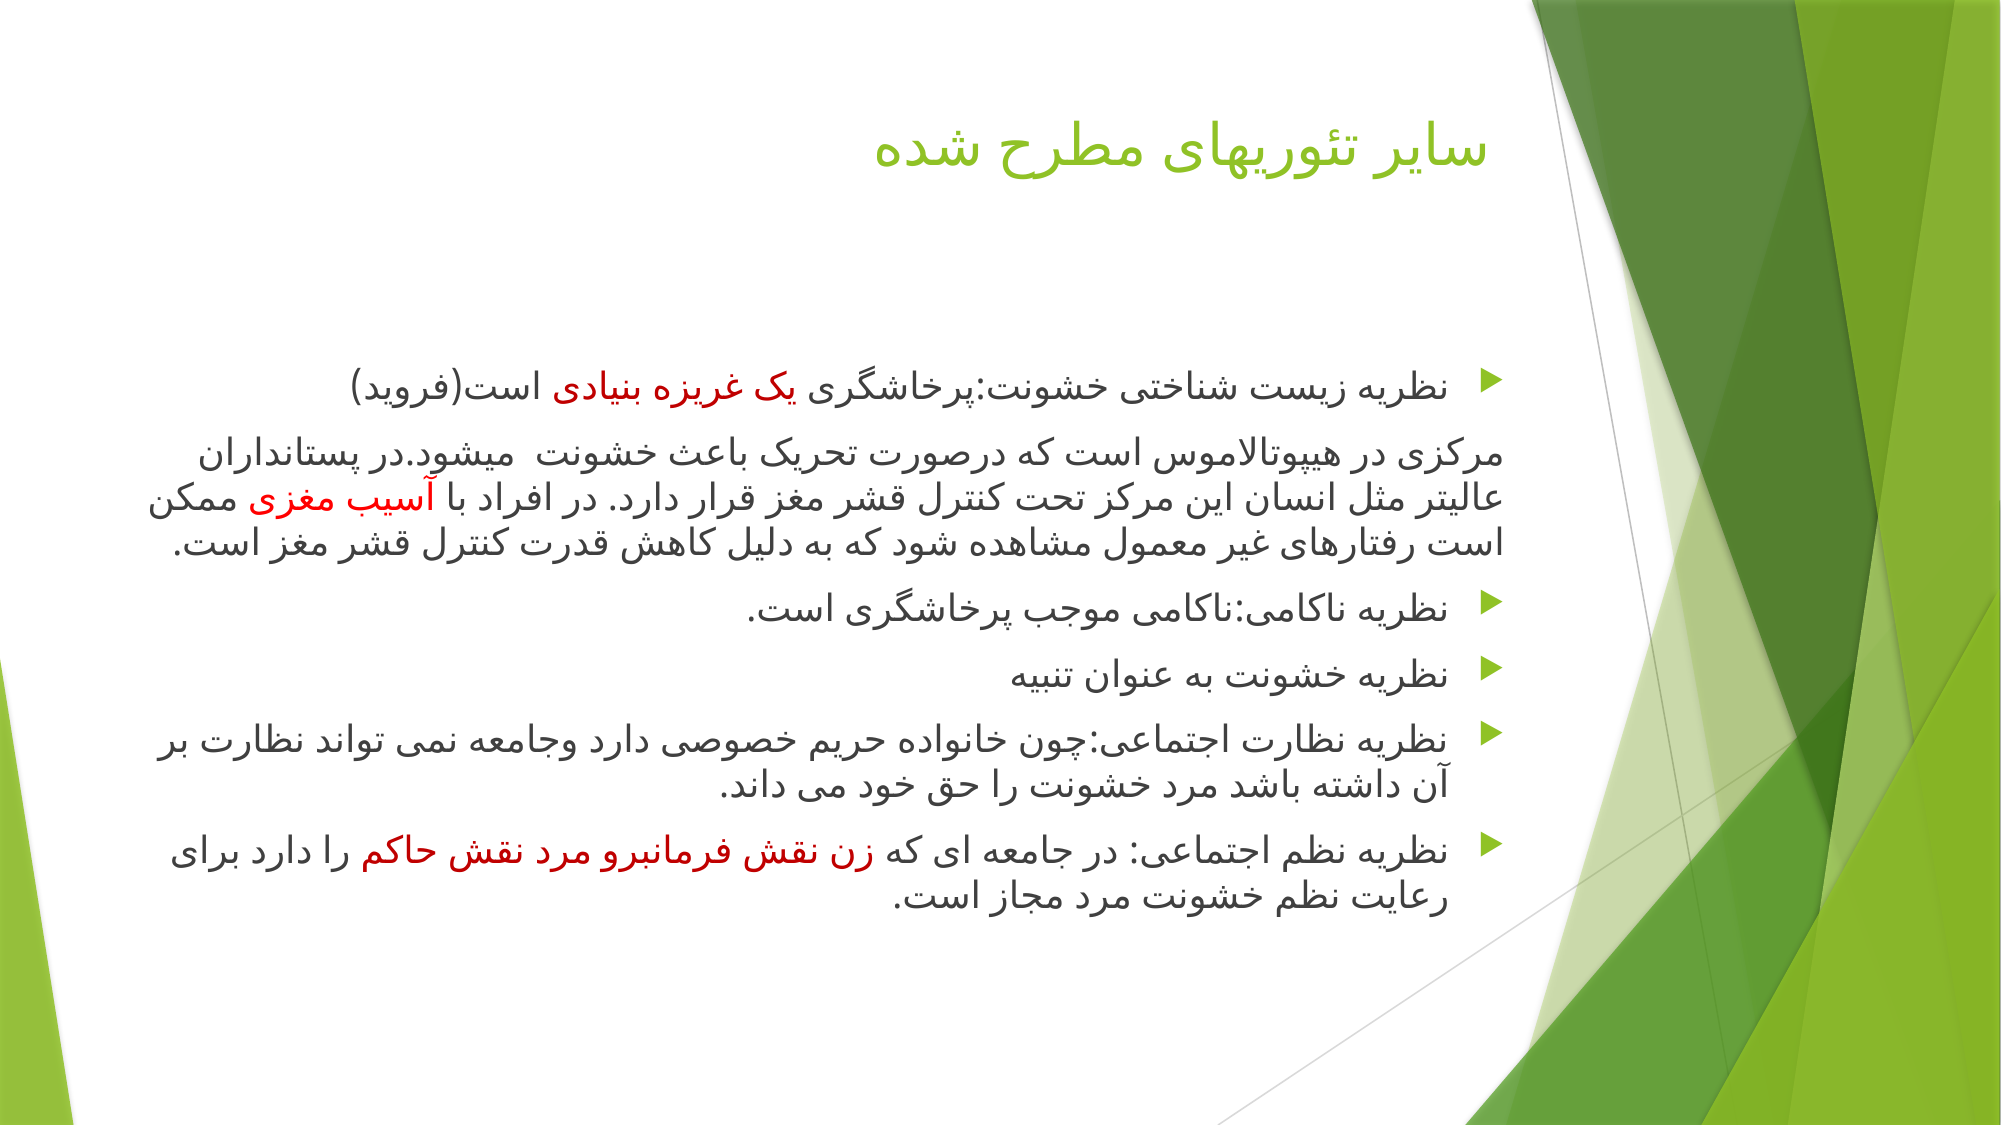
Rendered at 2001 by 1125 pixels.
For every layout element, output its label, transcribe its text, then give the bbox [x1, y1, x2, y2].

list نظریه زیست شناختی خشونت:پرخاشگری یک غریزه بنیادی است(فروید) مرکزی در هیپوتالاموس است که درصورت تحریک باعث خشونت میشود.در پستانداران عالیتر مثل انسان این مرکز تحت کنترل قشر مغز قرار دارد. در افراد با آسیب مغزی ممکن است رفتارهای غیر معمول مشاهده شود که به دلیل کاهش قدرت کنترل قشر مغز است. نظریه ناکامی:ناکامی موجب پرخاشگری است. نظریه خشونت به عنوان تنبیه نظریه نظارت اجتماعی:چون خانواده حریم خصوصی دارد وجامعه نمی تواند نظارت بر آن داشته باشد مرد خشونت را حق خود می داند. نظریه نظم اجتماعی: در جامعه ای که زن نقش فرمانبرو مرد نقش حاکم را دارد برای رعایت نظم خشونت مرد مجاز است. [111, 354, 1522, 992]
title سایر تئوریهای مطرح شده [111, 99, 1522, 317]
